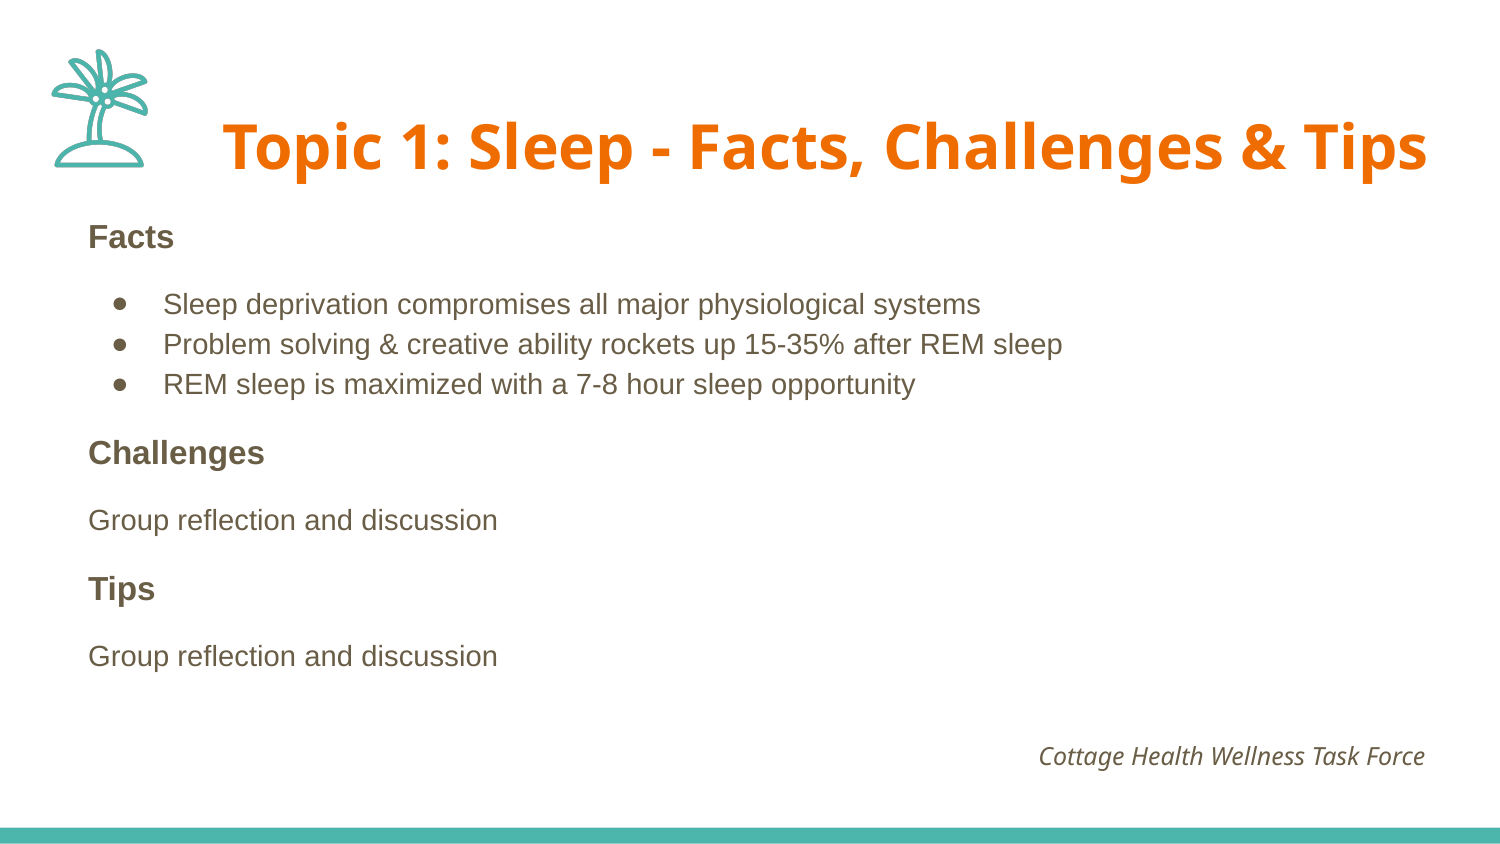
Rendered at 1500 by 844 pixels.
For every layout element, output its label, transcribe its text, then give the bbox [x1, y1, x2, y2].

picture [34, 44, 164, 174]
text_box Facts Sleep deprivation compromises all major physiological systems Problem solving & creative ability rockets up 15-35% after REM sleep REM sleep is maximized with a 7-8 hour sleep opportunity Challenges Group reflection and discussion Tips Group reflection and discussion [73, 194, 1454, 812]
title Topic 1: Sleep - Facts, Challenges & Tips [207, 87, 1500, 204]
text_box Cottage Health Wellness Task Force [823, 725, 1441, 786]
